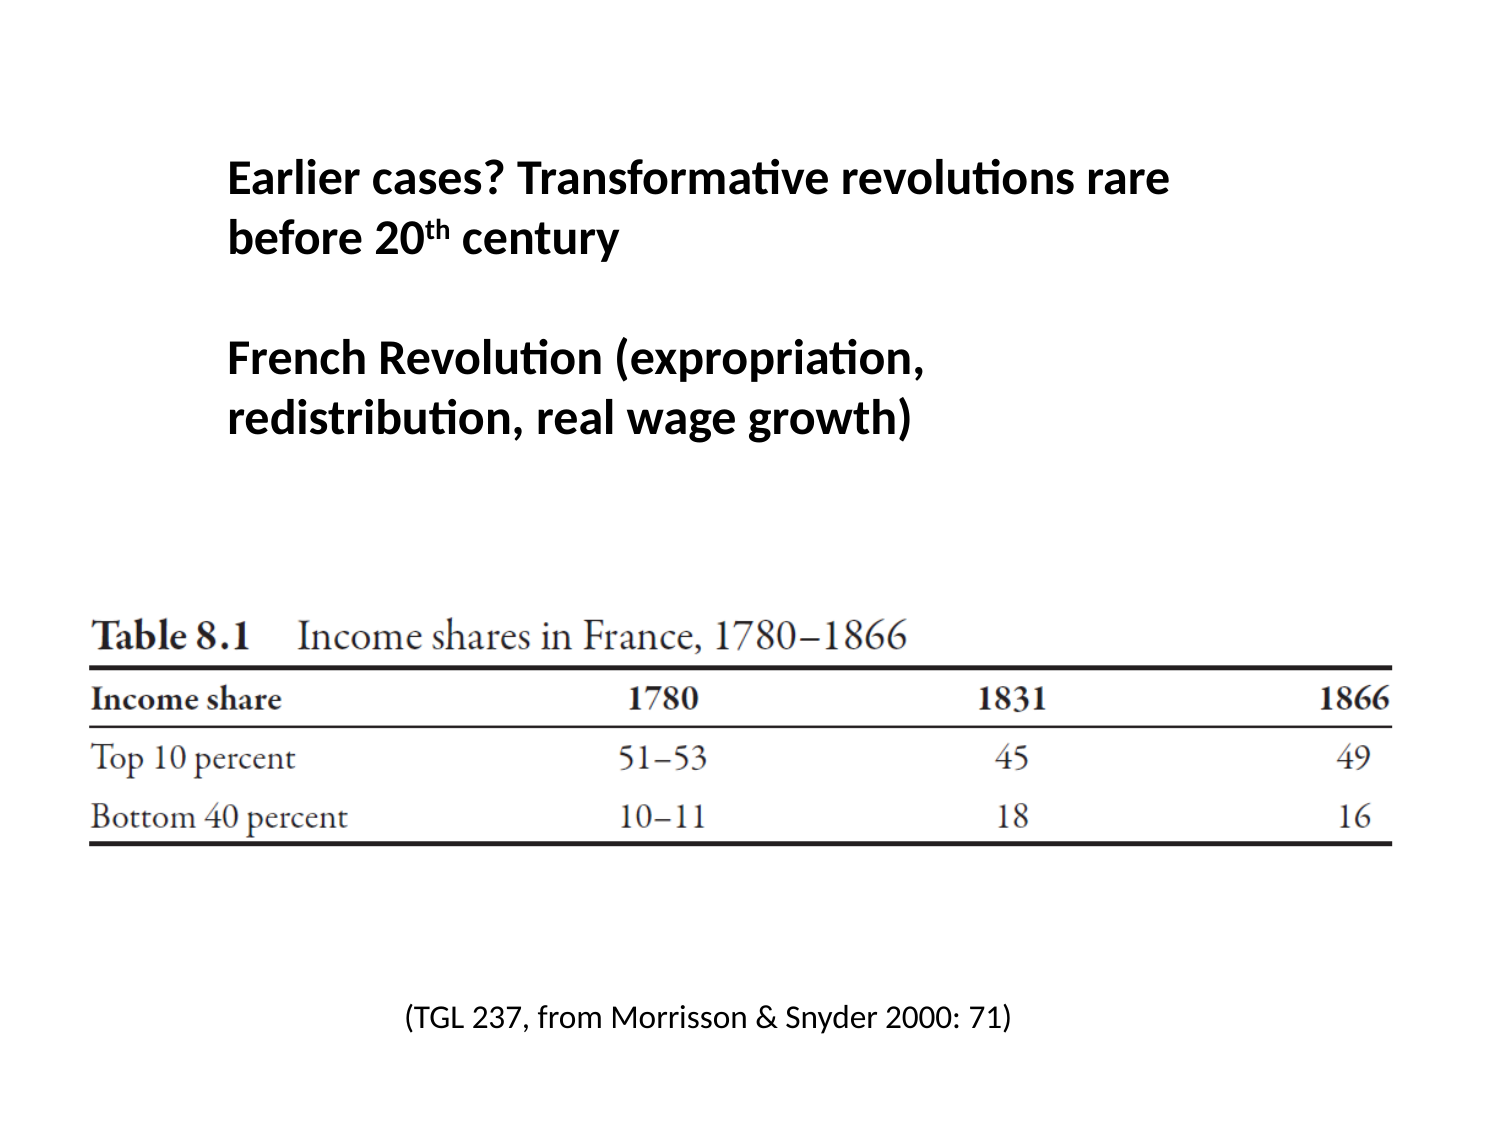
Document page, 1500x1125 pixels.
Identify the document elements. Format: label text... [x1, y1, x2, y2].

text_box Earlier cases? Transformative revolutions rare before 20th century French Revolution (expropriation, redistribution, real wage growth) [212, 137, 1238, 498]
text_box (TGL 237, from Morrisson & Snyder 2000: 71) [389, 987, 1115, 1043]
picture [49, 599, 1430, 878]
